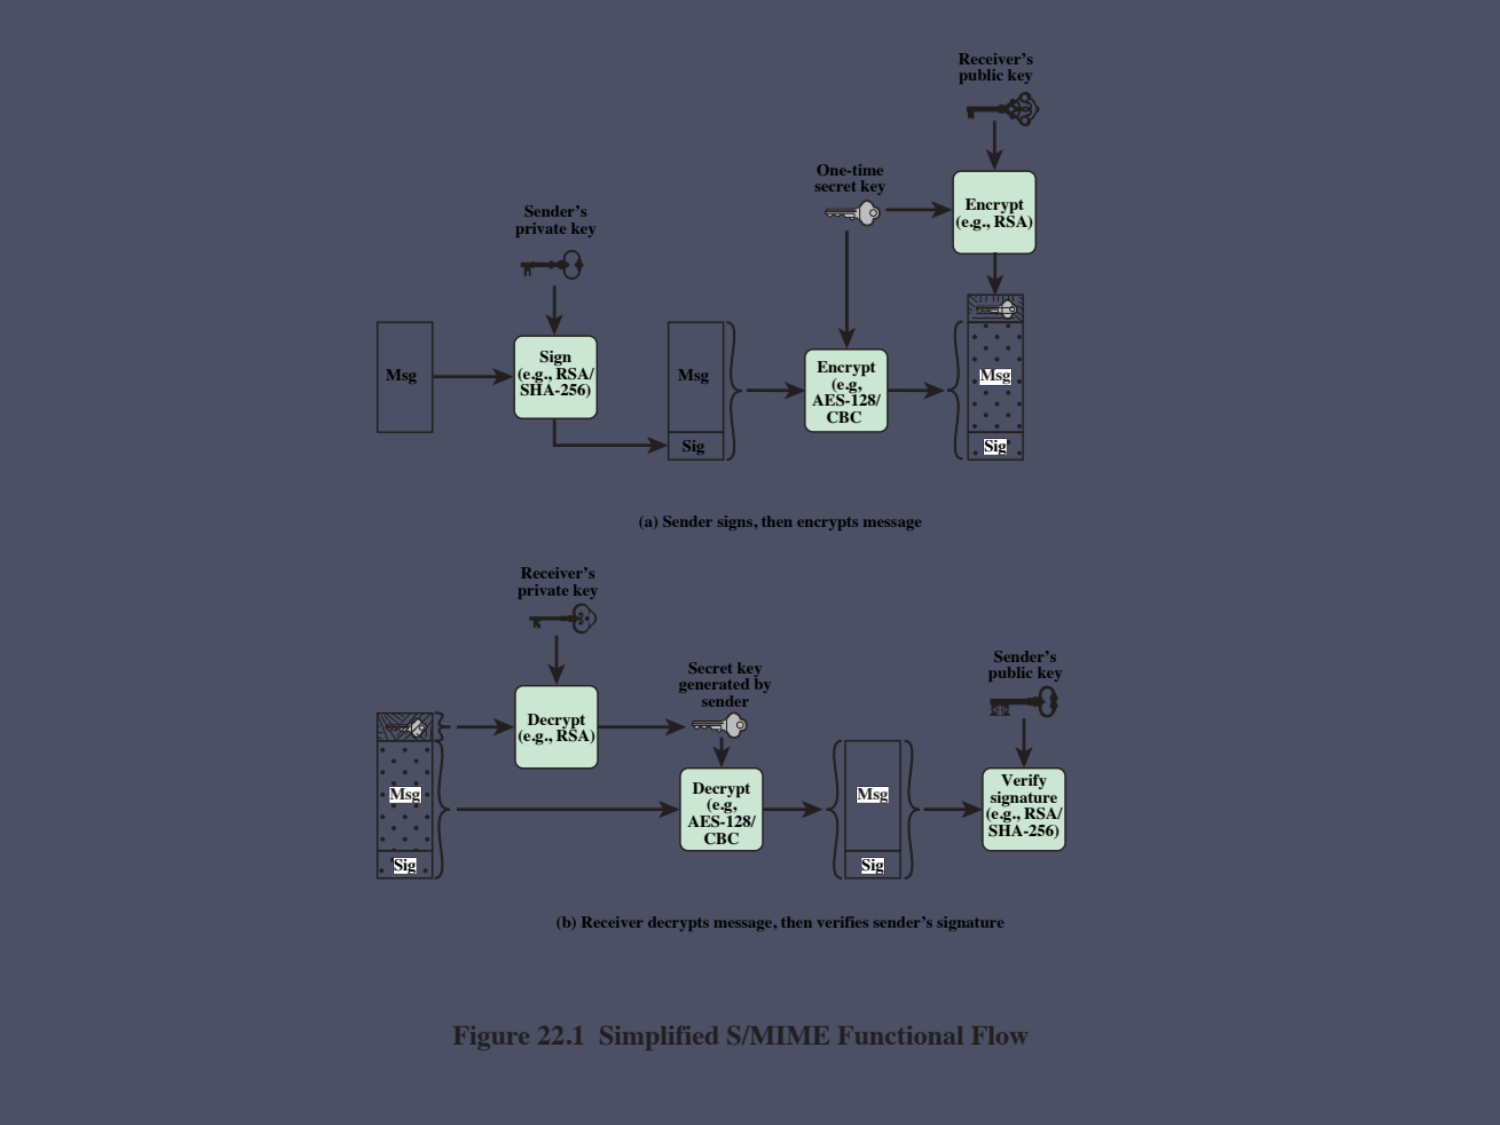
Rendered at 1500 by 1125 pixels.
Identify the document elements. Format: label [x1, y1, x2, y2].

picture [277, 30, 1210, 1095]
